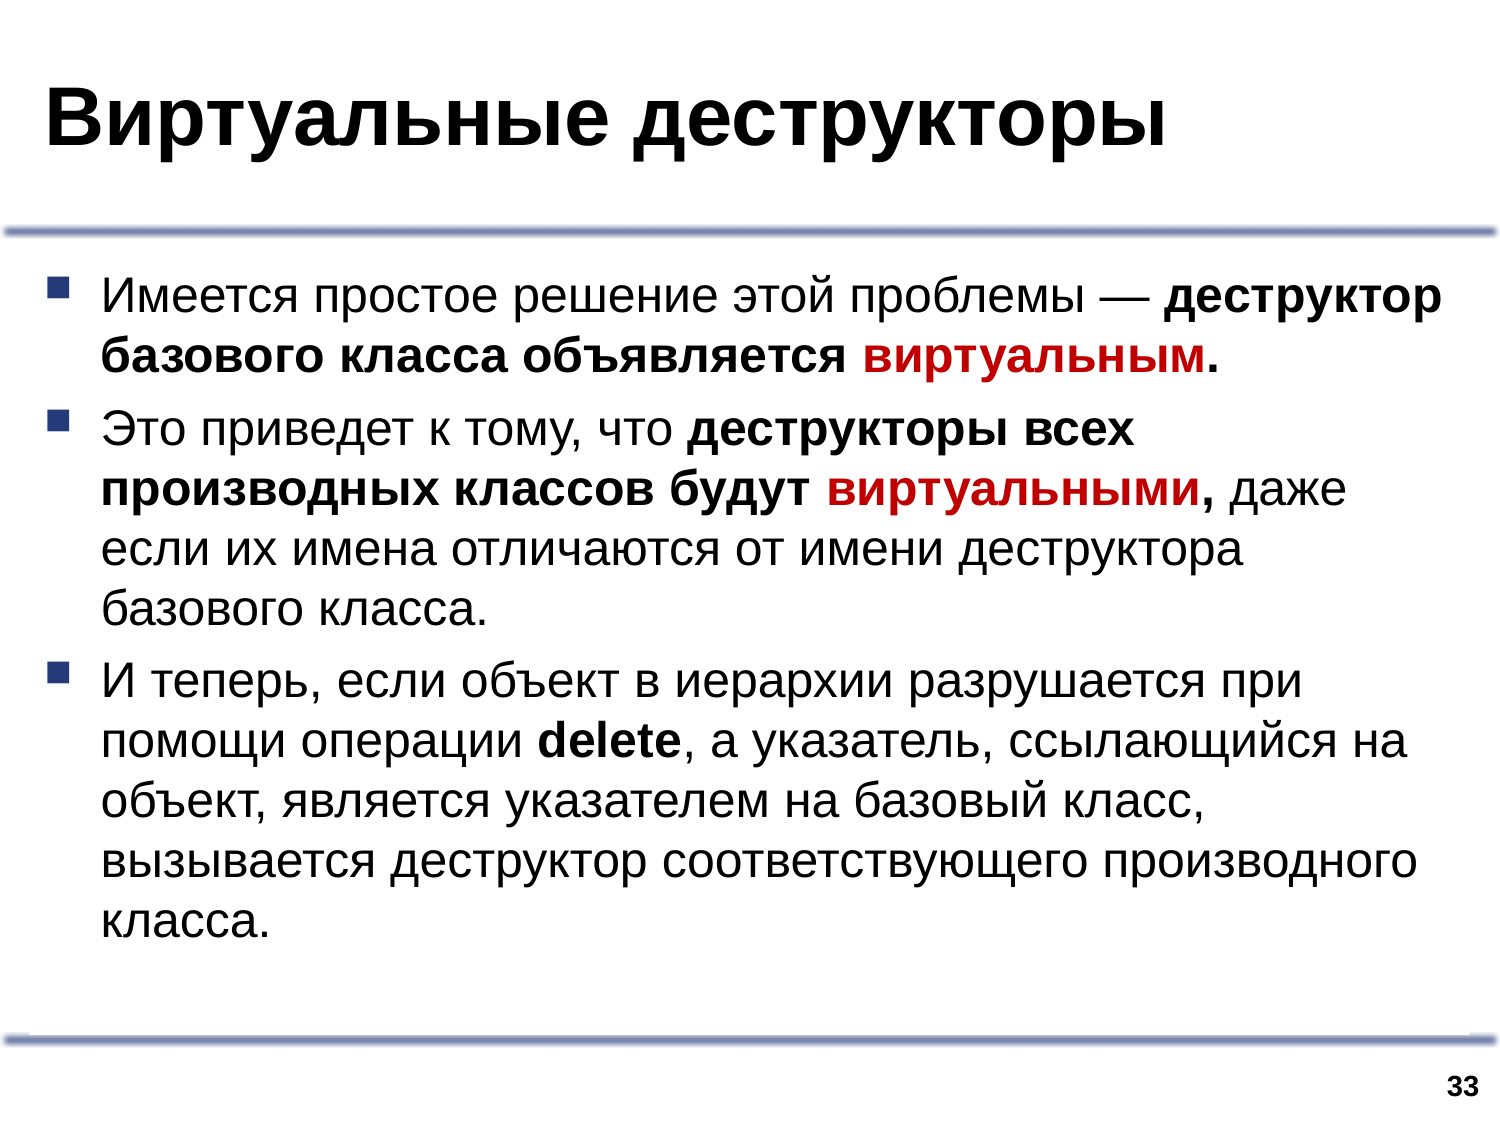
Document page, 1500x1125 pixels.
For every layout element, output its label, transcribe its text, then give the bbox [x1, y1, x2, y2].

slide_number 32 [1143, 1034, 1495, 1111]
title Виртуальные деструкторы [29, 0, 1470, 225]
list Имеется простое решение этой проблемы — деструктор базового класса объявляется виртуальным. Это приведет к тому, что деструкторы всех производных классов будут виртуальными, даже если их имена отличаются от имени деструктора базового класса. И теперь, если объект в иерархии разрушается при помощи операции delete, а указатель, ссылающийся на объект, является указателем на базовый класс, вызывается деструктор соответствующего производного класса. [29, 255, 1470, 1036]
